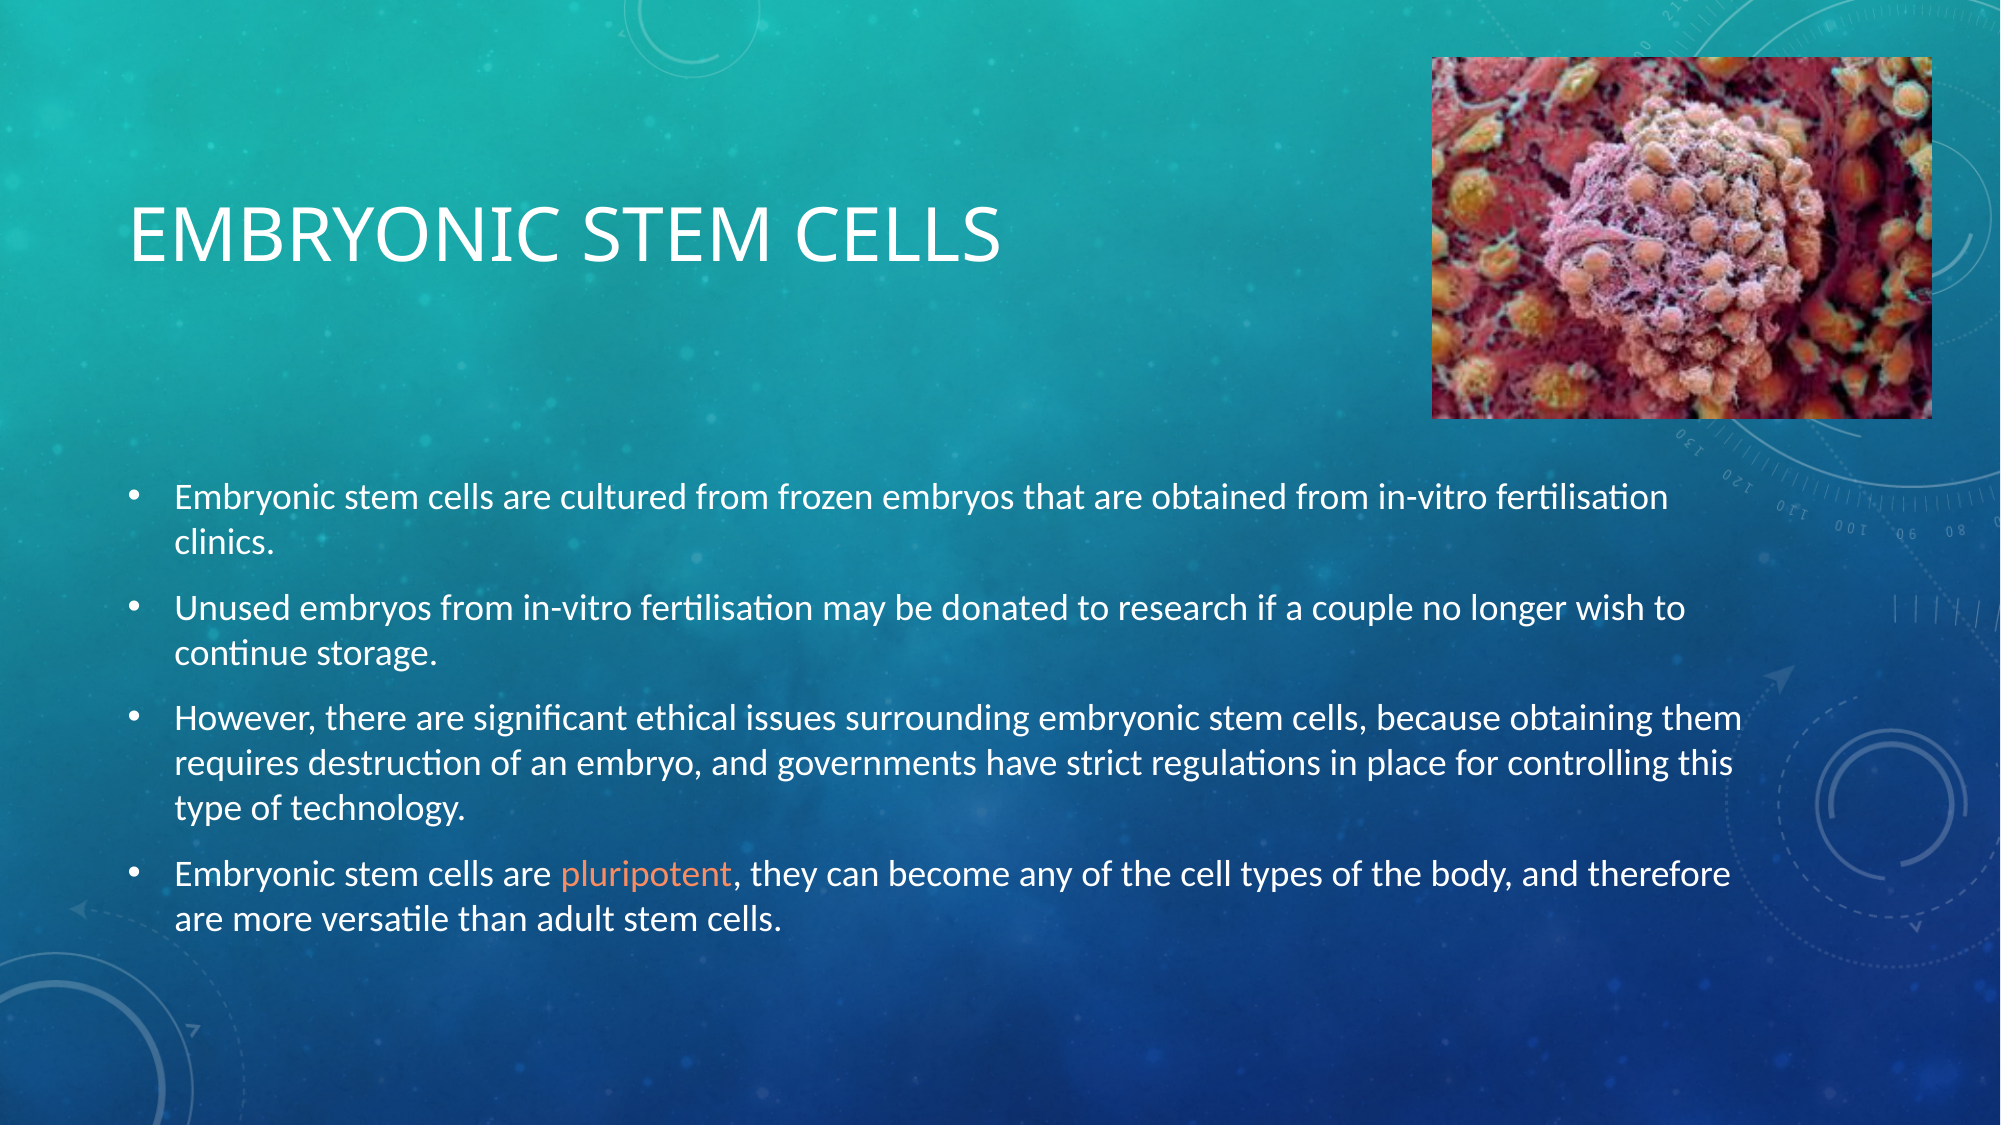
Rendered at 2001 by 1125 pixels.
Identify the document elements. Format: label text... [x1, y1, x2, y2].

picture [0, 0, 2001, 1125]
list Embryonic stem cells are cultured from frozen embryos that are obtained from in-vitro fertilisation clinics. Unused embryos from in-vitro fertilisation may be donated to research if a couple no longer wish to continue storage. However, there are significant ethical issues surrounding embryonic stem cells, because obtaining them requires destruction of an embryo, and governments have strict regulations in place for controlling this type of technology. Embryonic stem cells are pluripotent, they can become any of the cell types of the body, and therefore are more versatile than adult stem cells. [112, 406, 1775, 1005]
title Embryonic stem cells [112, 112, 1426, 352]
